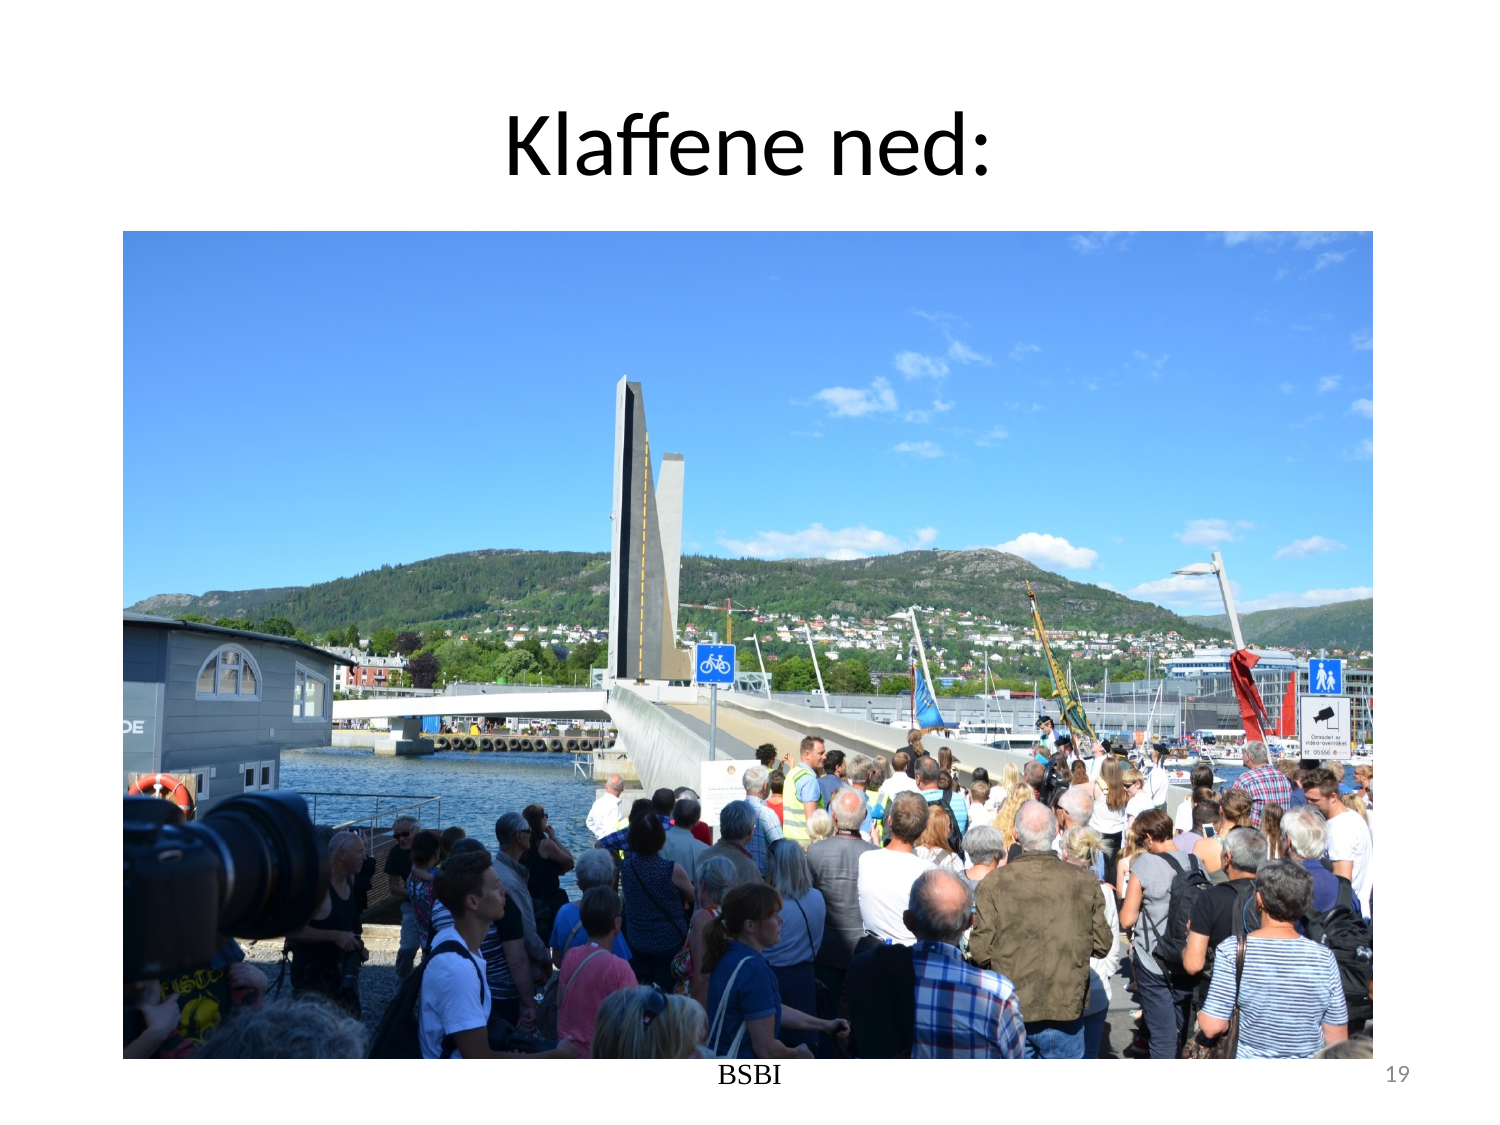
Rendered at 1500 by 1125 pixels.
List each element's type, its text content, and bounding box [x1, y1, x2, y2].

title Klaffene ned: [75, 45, 1425, 233]
footer BSBI [512, 1068, 988, 1103]
picture [123, 231, 1373, 1059]
slide_number 19 [1074, 1042, 1425, 1103]
